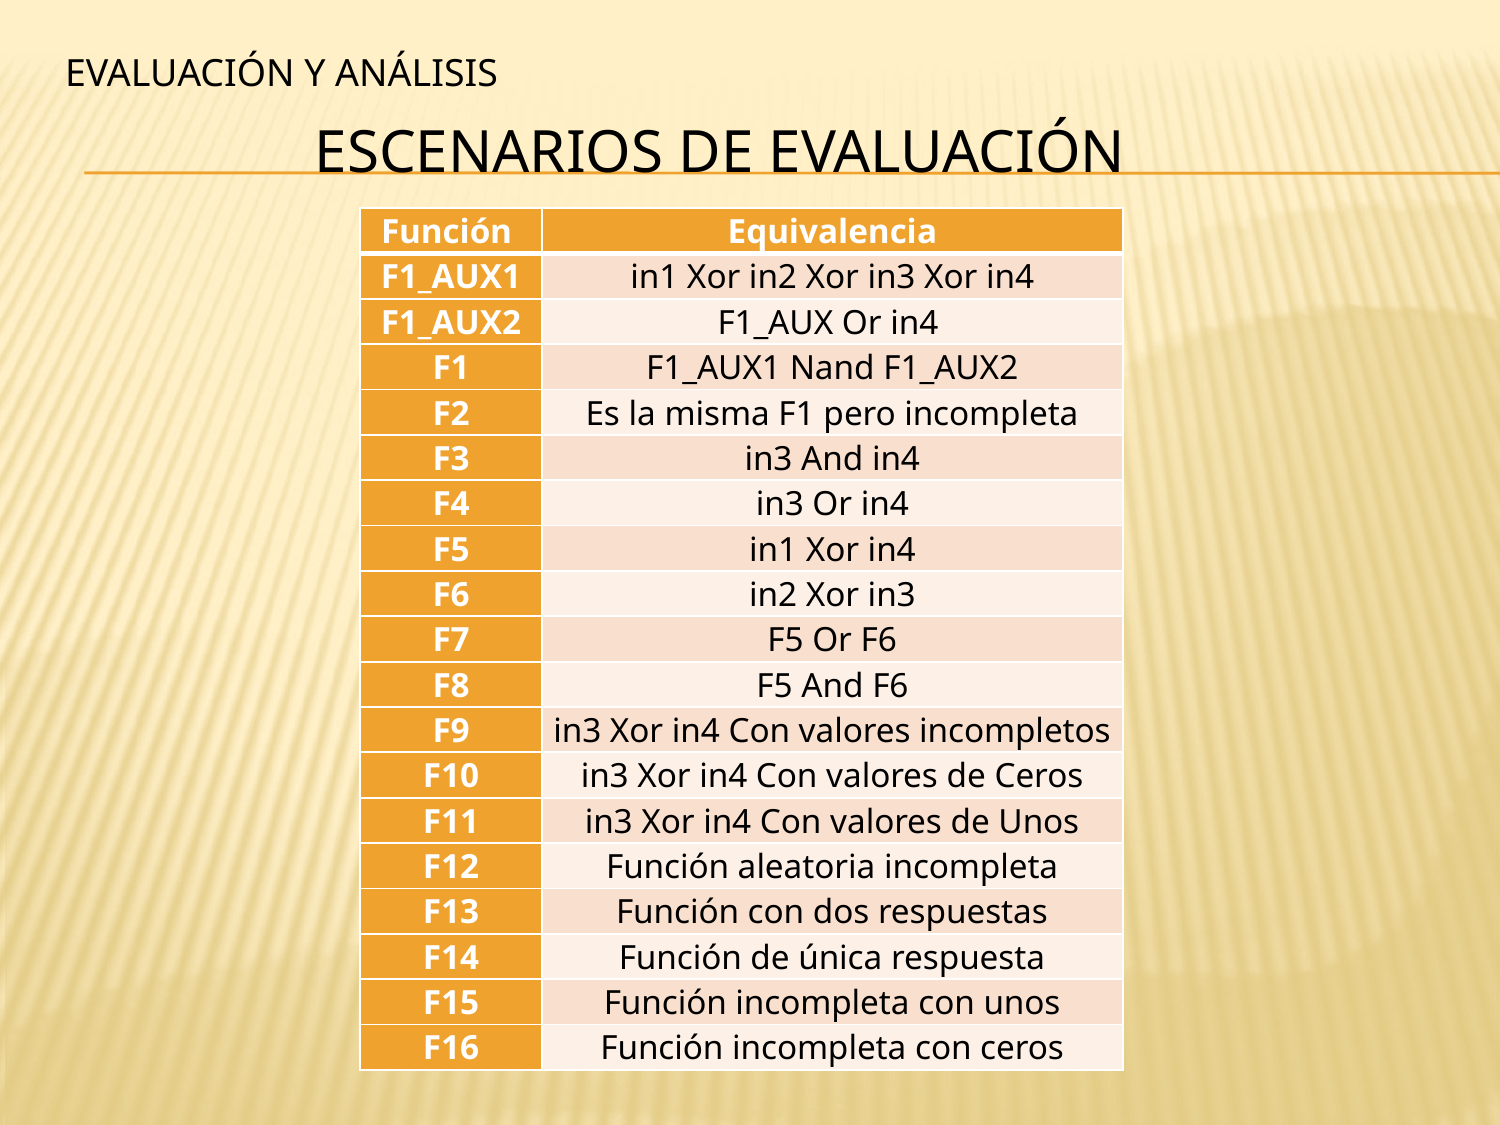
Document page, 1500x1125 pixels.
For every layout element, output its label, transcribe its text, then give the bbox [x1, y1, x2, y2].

table_cell F2 [361, 390, 541, 434]
table_cell F7 [361, 617, 541, 661]
table_cell in1 Xor in4 [543, 526, 1122, 570]
table_cell F5 And F6 [543, 663, 1122, 706]
table_header Función [361, 209, 541, 251]
table_cell F4 [361, 481, 541, 525]
table_cell F14 [361, 935, 541, 978]
table_cell F11 [361, 799, 541, 842]
table_cell F5 Or F6 [543, 617, 1122, 661]
table_cell F10 [361, 753, 541, 797]
table_cell F1_AUX1 [361, 256, 541, 298]
table_cell F6 [361, 572, 541, 615]
table_cell Es la misma F1 pero incompleta [543, 390, 1122, 434]
table_cell F12 [361, 844, 541, 888]
table_cell F5 [361, 526, 541, 570]
table_cell Función incompleta con ceros [543, 1025, 1122, 1069]
text_box ESCENARIOS DE EVALUACIÓN [205, 113, 1250, 185]
text_box EVALUACIÓN Y ANÁLISIS [29, 35, 534, 107]
table_cell in2 Xor in3 [543, 572, 1122, 615]
table_cell Función incompleta con unos [543, 980, 1122, 1024]
table_cell F3 [361, 436, 541, 479]
table_cell F8 [361, 663, 541, 706]
table_cell F9 [361, 708, 541, 751]
table_cell Función aleatoria incompleta [543, 844, 1122, 888]
table_cell in3 Xor in4 Con valores de Unos [543, 799, 1122, 842]
table_cell F1_AUX2 [361, 300, 541, 343]
table_cell F15 [361, 980, 541, 1024]
table_cell F16 [361, 1025, 541, 1069]
table_cell Función con dos respuestas [543, 889, 1122, 933]
table_cell F1_AUX1 Nand F1_AUX2 [543, 345, 1122, 389]
table_cell Función de única respuesta [543, 935, 1122, 978]
table_cell F13 [361, 889, 541, 933]
table_cell F1 [361, 345, 541, 389]
table_cell F1_AUX Or in4 [543, 300, 1122, 343]
table_cell in3 Xor in4 Con valores de Ceros [543, 753, 1122, 797]
table_cell in3 Xor in4 Con valores incompletos [543, 708, 1122, 751]
table_header Equivalencia [543, 209, 1122, 251]
table_cell in3 And in4 [543, 436, 1122, 479]
table_cell in3 Or in4 [543, 481, 1122, 525]
table_cell in1 Xor in2 Xor in3 Xor in4 [543, 256, 1122, 298]
